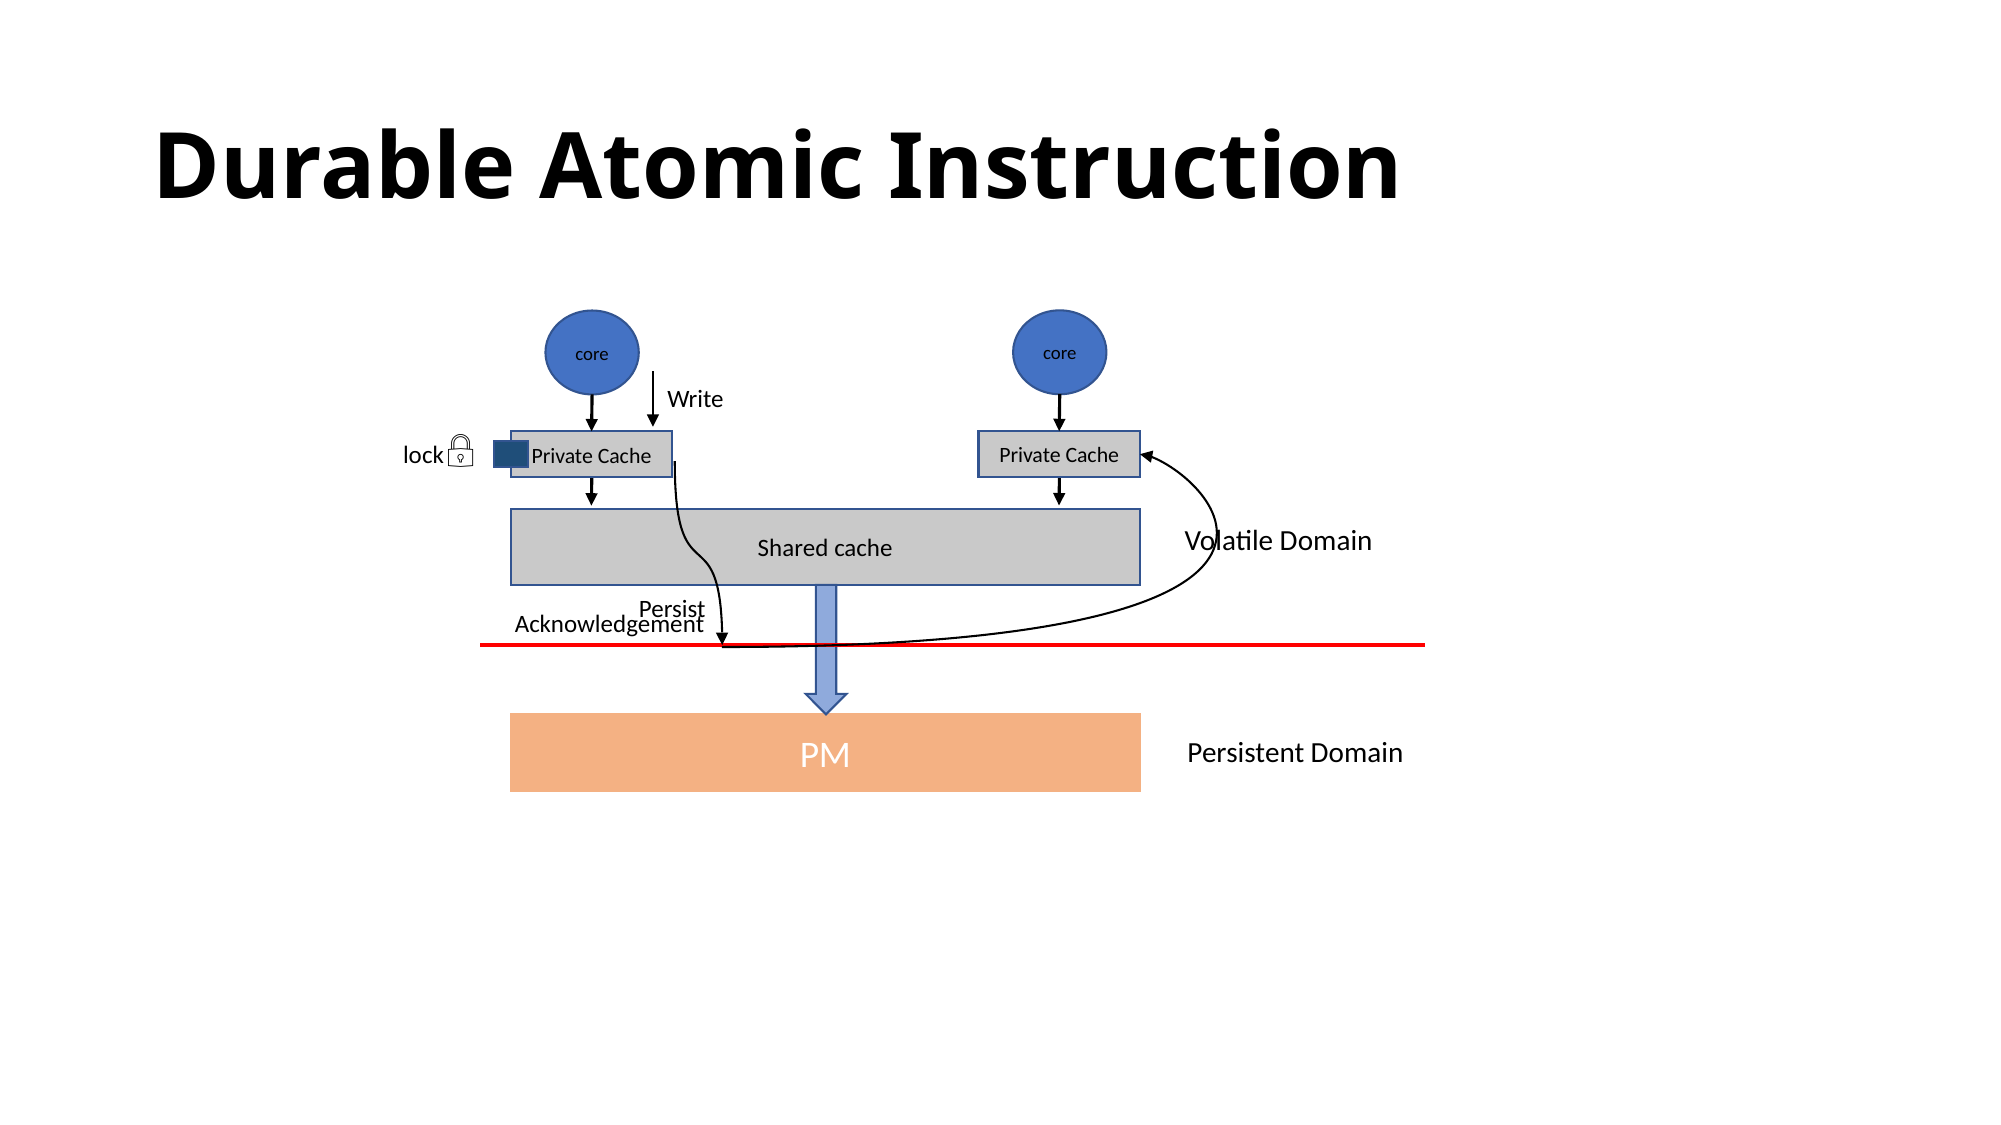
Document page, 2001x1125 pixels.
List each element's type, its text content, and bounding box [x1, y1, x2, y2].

text_box Persistent Domain [1172, 725, 1419, 776]
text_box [652, 371, 738, 427]
text_box core [1012, 309, 1108, 396]
text_box Volatile Domain [1207, 513, 1388, 564]
text_box Private Cache [510, 430, 673, 456]
text_box Private Cache [977, 430, 1141, 478]
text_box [386, 429, 482, 477]
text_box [497, 456, 722, 647]
text_box PM [510, 713, 1141, 792]
title Durable Atomic Instruction [137, 59, 1863, 278]
text_box [493, 440, 529, 468]
text_box Shared cache [724, 508, 1141, 586]
text_box [814, 583, 838, 643]
text_box [803, 647, 849, 716]
text_box Volatile Domain [1169, 513, 1215, 564]
text_box core [544, 309, 640, 396]
